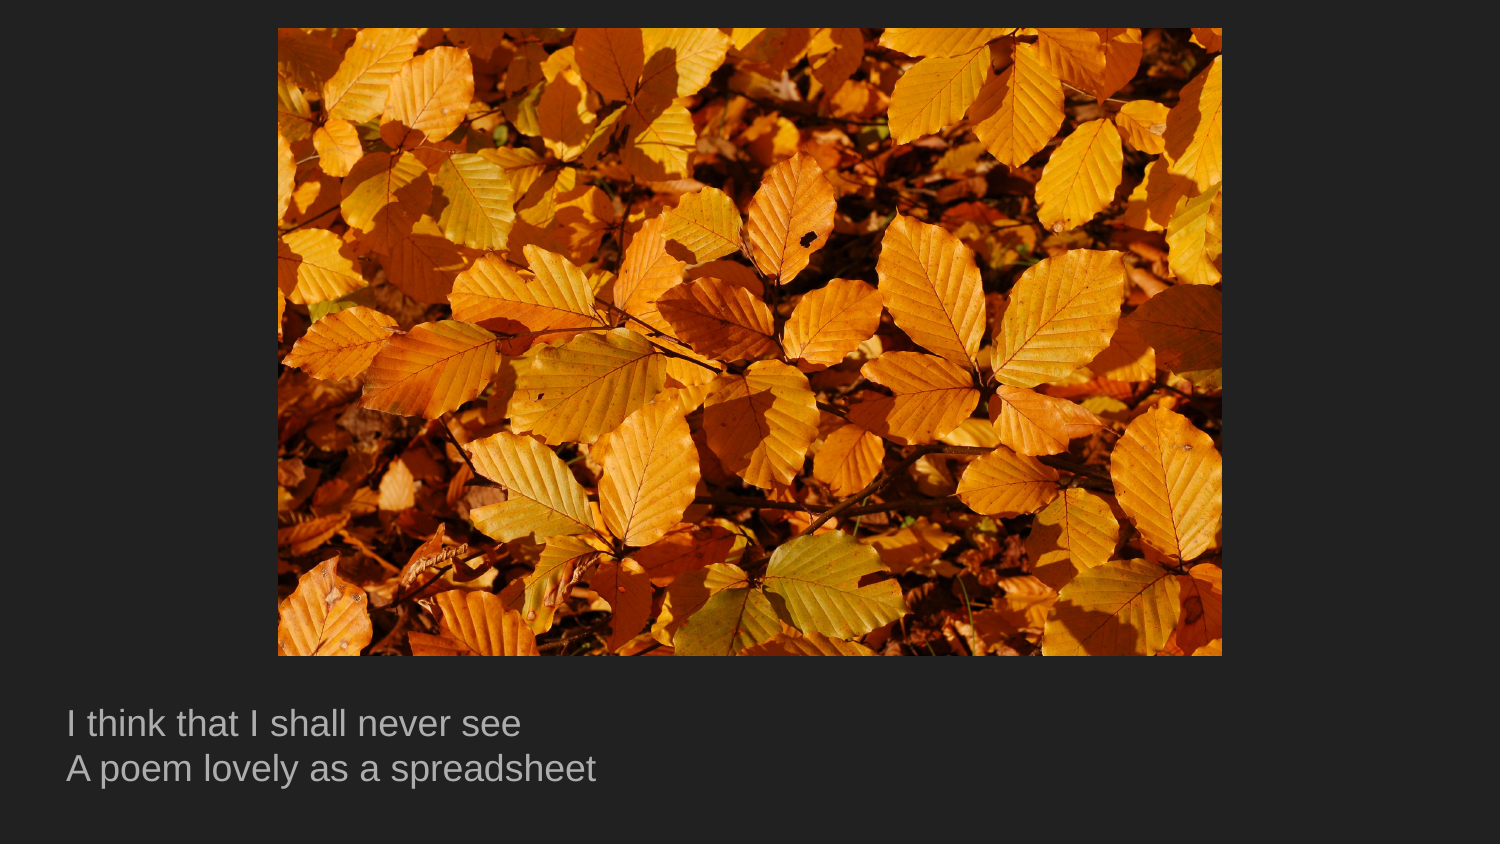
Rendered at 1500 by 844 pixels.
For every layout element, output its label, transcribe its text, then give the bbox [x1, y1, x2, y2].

picture [278, 28, 1222, 656]
list I think that I shall never see A poem lovely as a spreadsheet [51, 694, 1036, 794]
